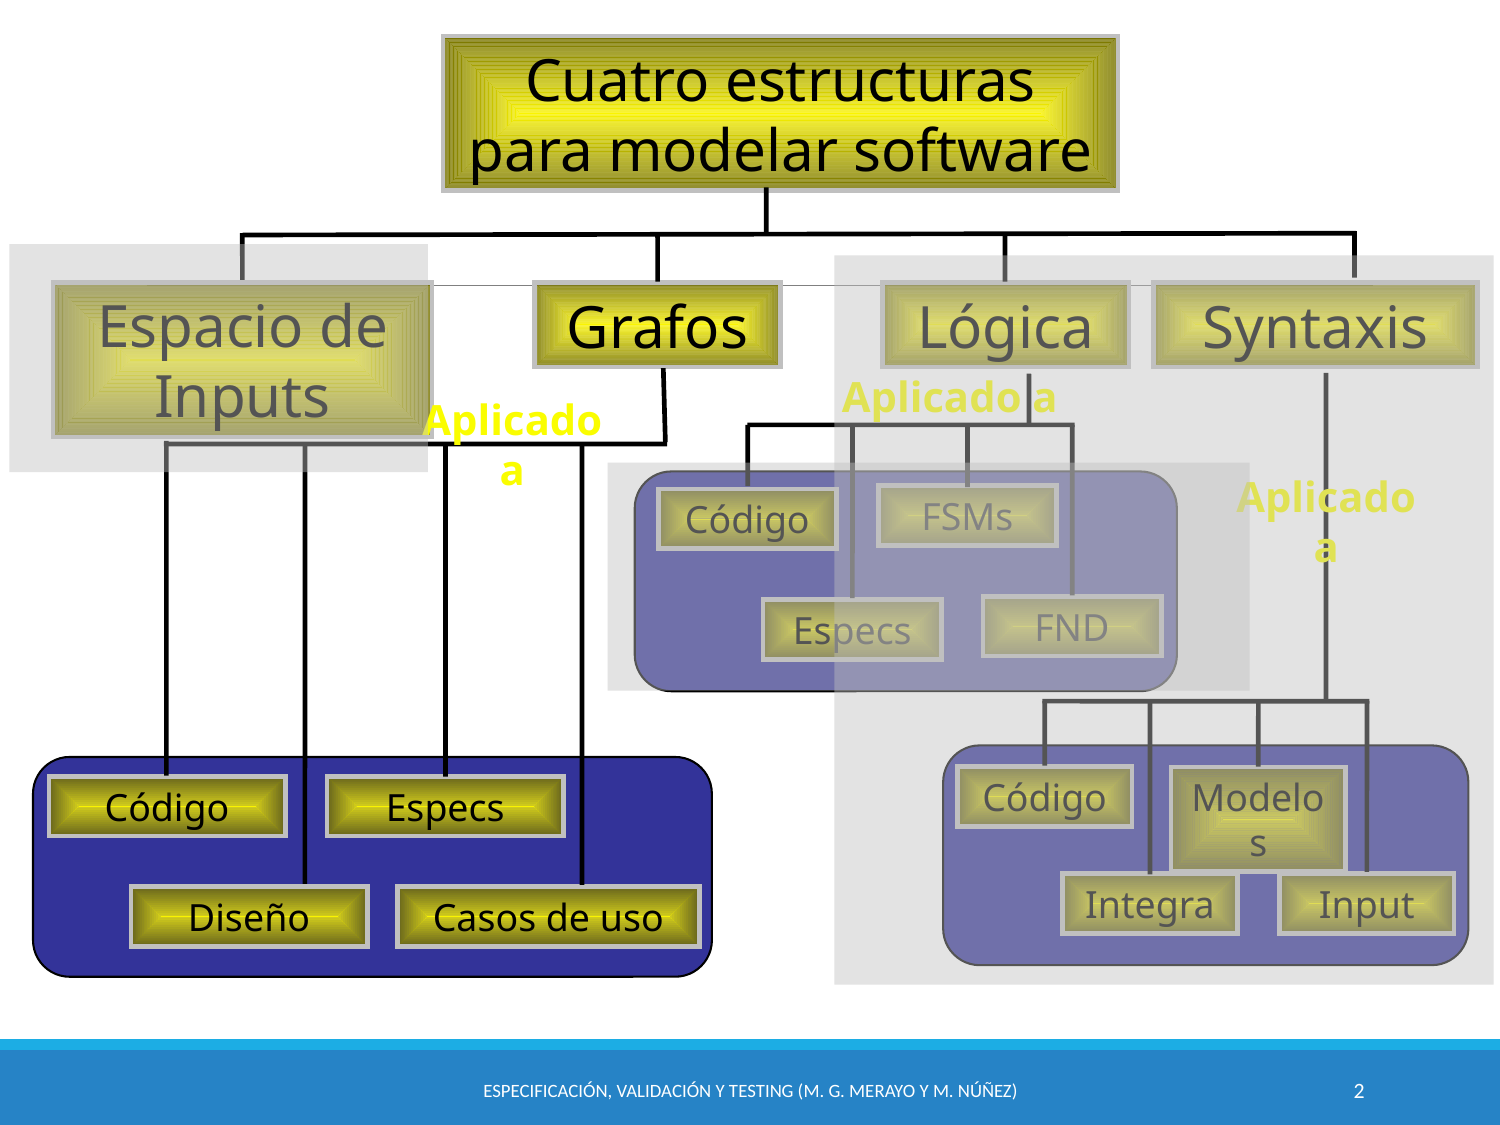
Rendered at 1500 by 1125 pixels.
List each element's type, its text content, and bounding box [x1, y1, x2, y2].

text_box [942, 372, 1469, 966]
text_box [52, 186, 1478, 377]
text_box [32, 367, 713, 978]
text_box [9, 244, 49, 473]
footer Especificación, Validación y Testing (M. G. Merayo y M. Núñez) [453, 1059, 1047, 1120]
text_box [634, 362, 1178, 692]
text_box Cuatro estructuras para modelar software [442, 35, 1118, 183]
text_box [834, 255, 1494, 985]
slide_number 2 [1218, 1059, 1380, 1120]
